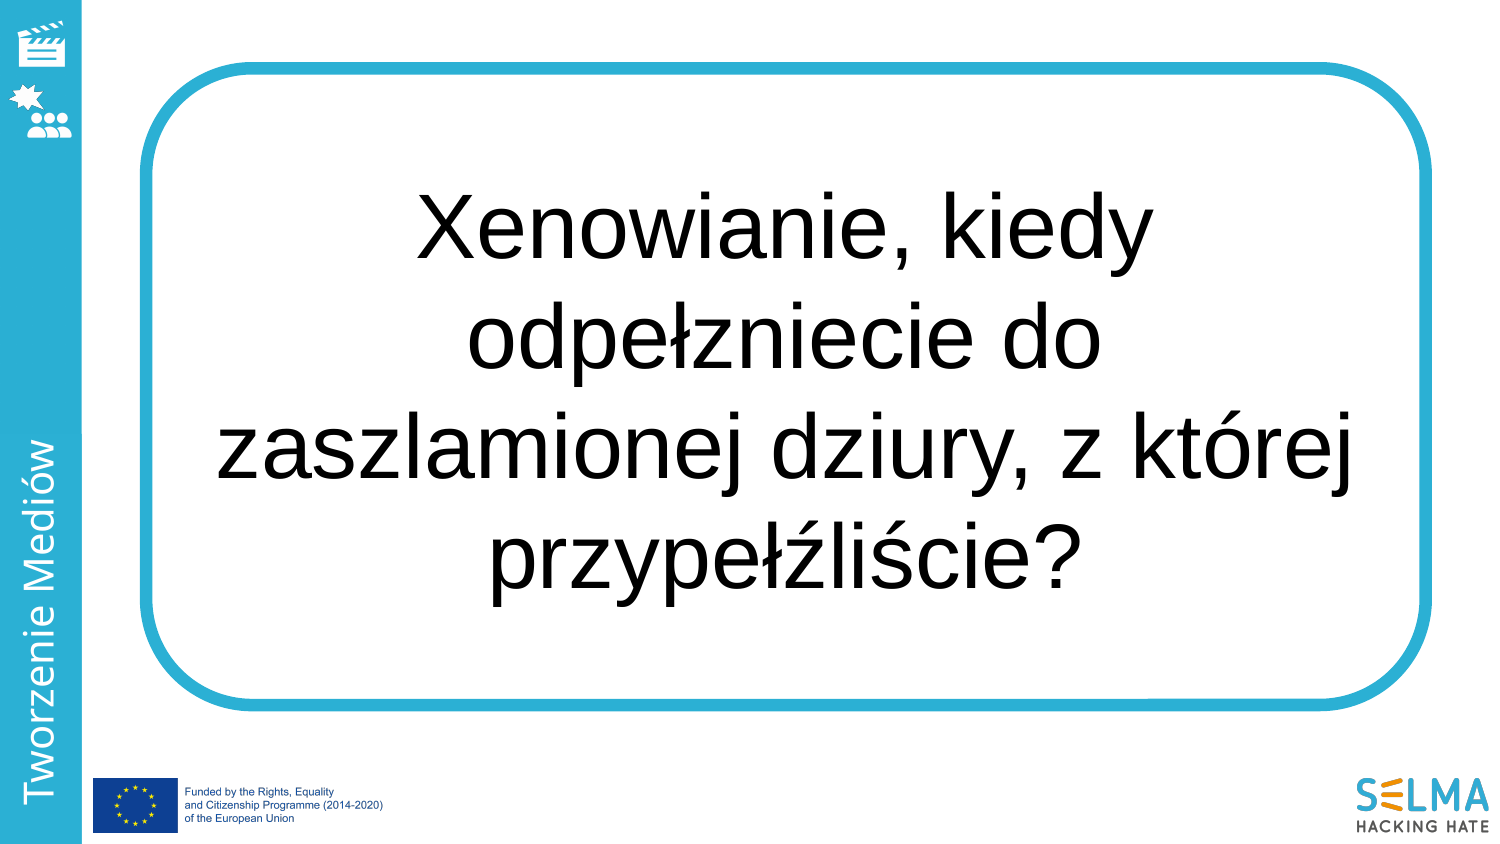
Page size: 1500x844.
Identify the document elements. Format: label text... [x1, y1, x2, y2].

picture [1357, 778, 1489, 833]
list Xenowianie, kiedy odpełzniecie do zaszlamionej dziury, z której przypełźliście? [181, 68, 1391, 706]
picture [93, 778, 383, 833]
text_box [146, 95, 181, 678]
picture [0, 0, 82, 433]
text_box [1391, 95, 1426, 678]
